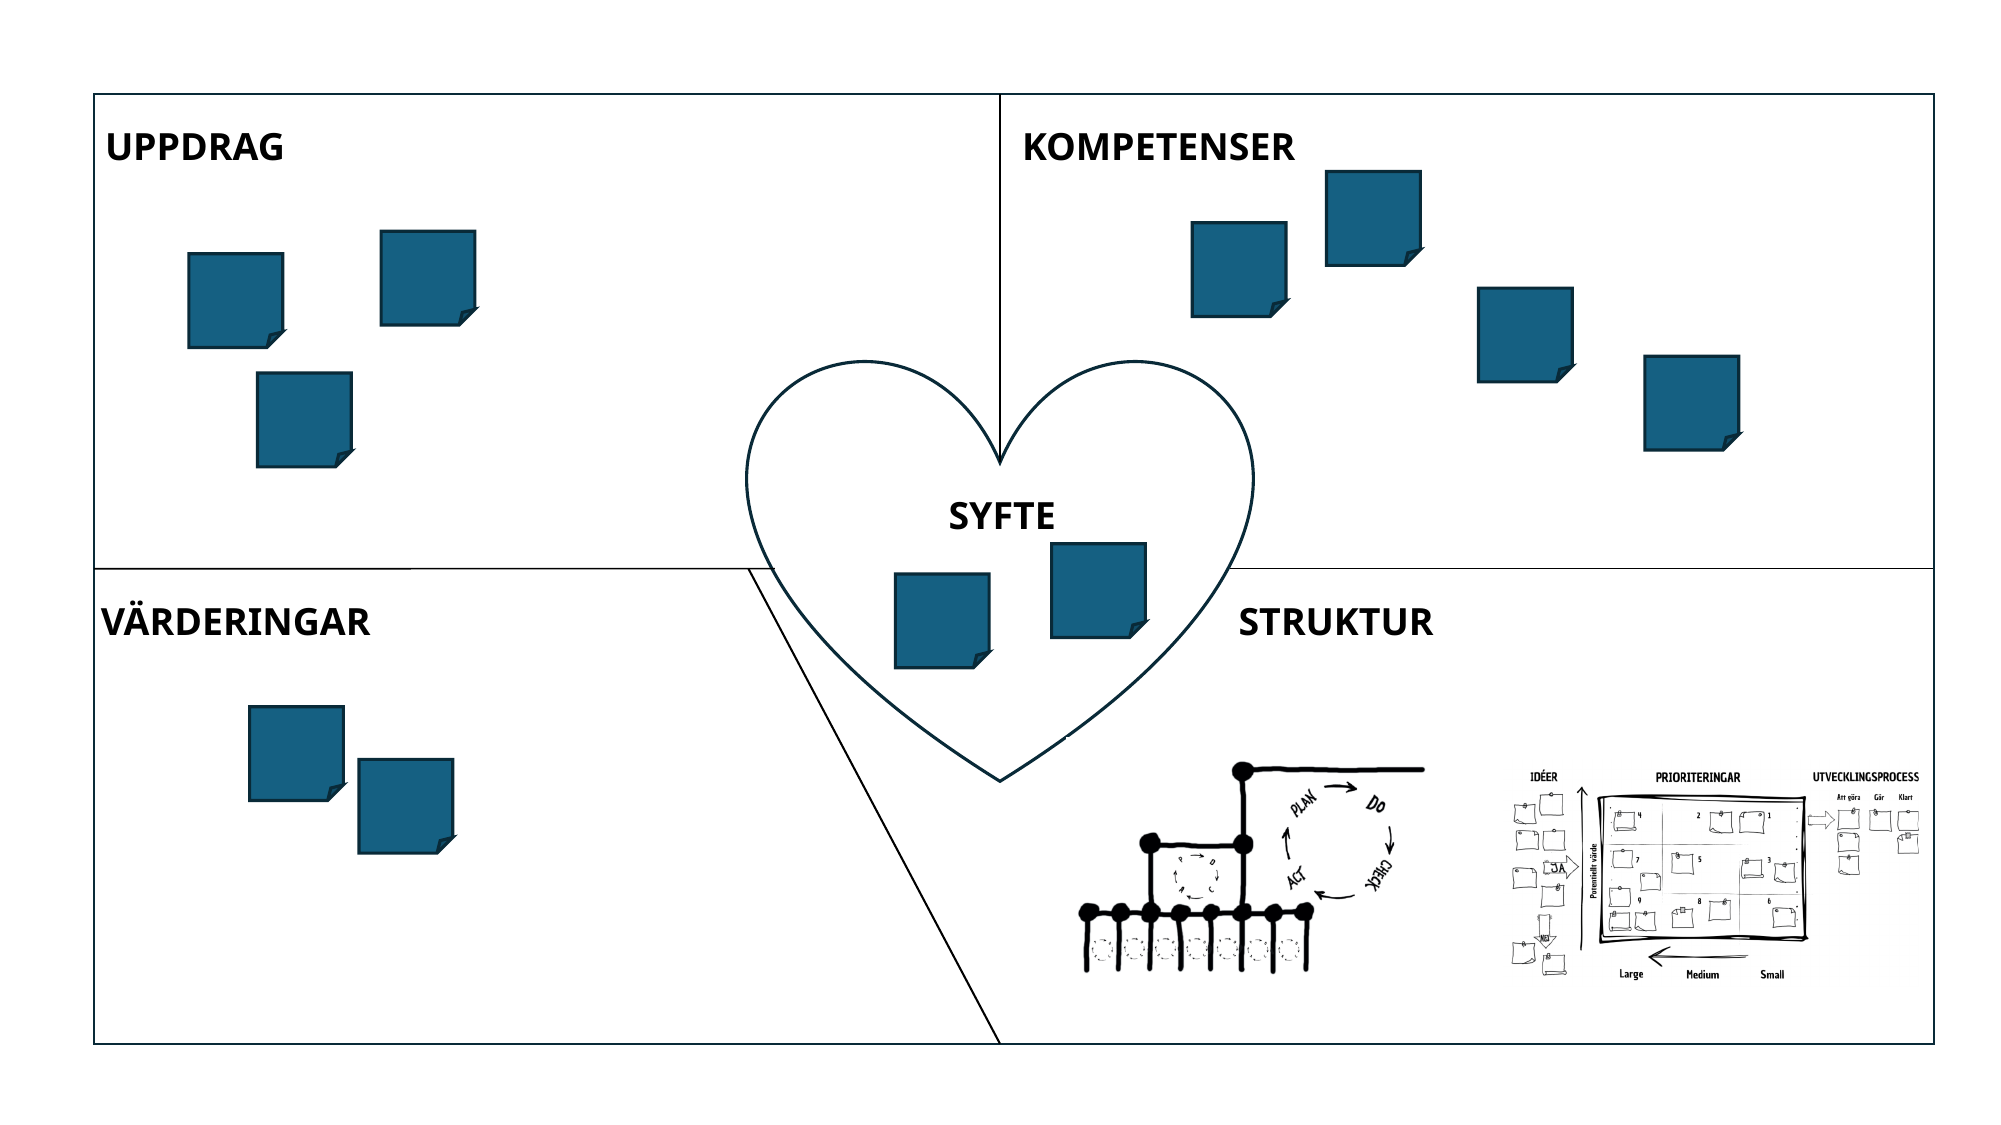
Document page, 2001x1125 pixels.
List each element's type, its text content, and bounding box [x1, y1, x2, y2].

text_box [357, 757, 458, 855]
text_box [255, 371, 357, 469]
text_box UPPDRAG [90, 115, 300, 176]
text_box [1643, 354, 1744, 452]
text_box [1324, 169, 1426, 267]
text_box [893, 572, 995, 670]
text_box VÄRDERINGAR [85, 590, 386, 651]
text_box KOMPETENSER [1007, 115, 1311, 176]
text_box [1476, 286, 1578, 384]
text_box STRUKTUR [1223, 590, 1459, 651]
text_box [248, 705, 349, 803]
text_box SYFTE [933, 484, 1071, 545]
text_box [379, 229, 480, 327]
text_box [187, 252, 288, 350]
text_box [92, 92, 1936, 1045]
text_box [745, 359, 1255, 783]
picture [1066, 736, 1437, 982]
text_box [1190, 221, 1292, 319]
picture [1502, 758, 1920, 988]
text_box [1050, 542, 1151, 640]
